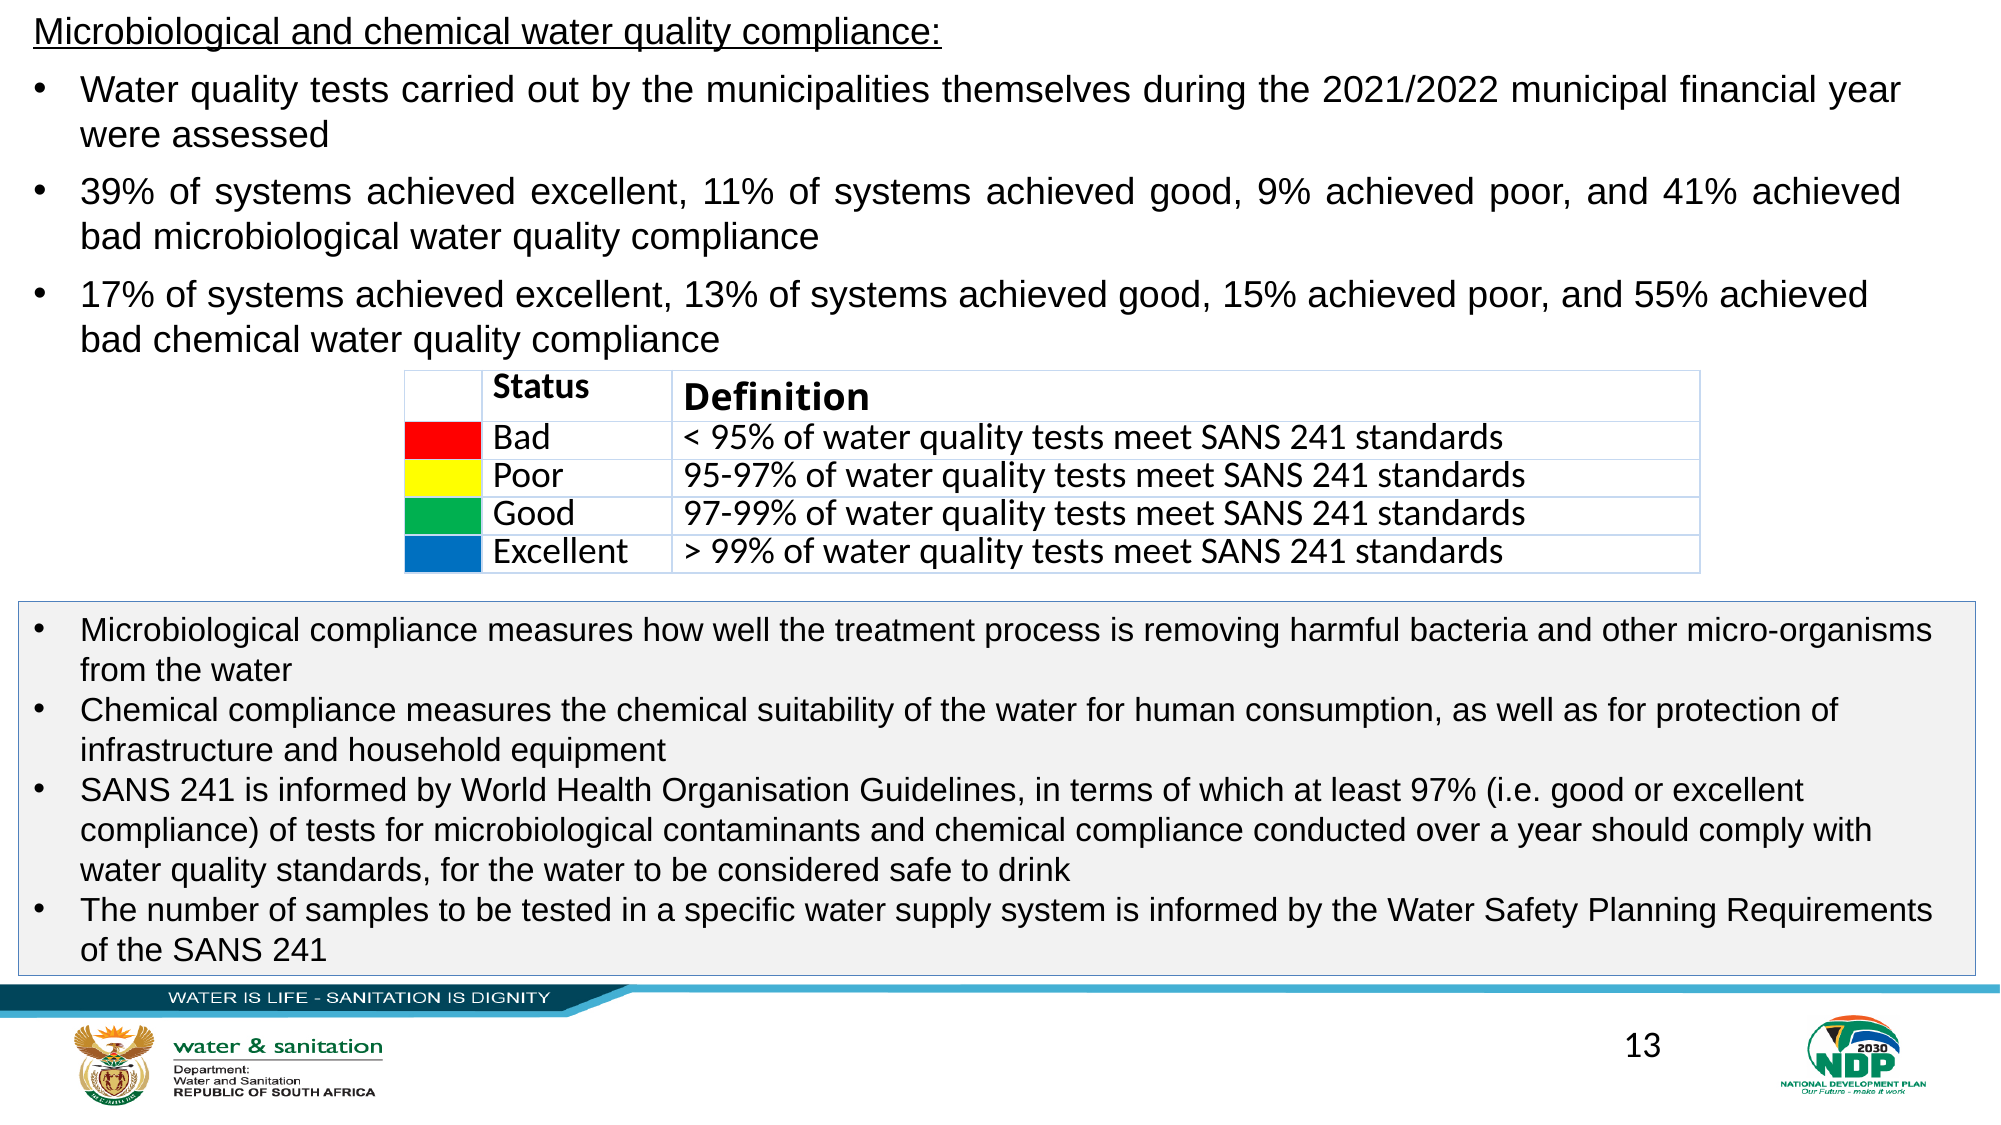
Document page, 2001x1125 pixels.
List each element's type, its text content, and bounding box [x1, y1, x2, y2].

table_cell [405, 498, 481, 534]
text_box Microbiological compliance measures how well the treatment process is removing harmful bacteria and other micro-organisms from the water Chemical compliance measures the chemical suitability of the water for human consumption, as well as for protection of infrastructure and household equipment SANS 241 is informed by World Health Organisation Guidelines, in terms of which at least 97% (i.e. good or excellent compliance) of tests for microbiological contaminants and chemical compliance conducted over a year should comply with water quality standards, for the water to be considered safe to drink The number of samples to be tested in a specific water supply system is informed by the Water Safety Planning Requirements of the SANS 241 [18, 601, 1976, 976]
table_cell < 95% of water quality tests meet SANS 241 standards [673, 422, 1699, 459]
table_cell [405, 422, 481, 459]
table_header Definition [673, 371, 1699, 421]
slide_number 13 [1608, 1012, 1792, 1073]
subtitle Microbiological and chemical water quality compliance: Water quality tests carried out by the municipalities themselves during the 2021/2022 municipal financial year were assessed 39% of systems achieved excellent, 11% of systems achieved good, 9% achieved poor, and 41% achieved bad microbiological water quality compliance 17% of systems achieved excellent, 13% of systems achieved good, 15% achieved poor, and 55% achieved bad chemical water quality compliance [18, 0, 1917, 406]
table_cell Poor [483, 460, 671, 496]
table_cell Good [483, 498, 671, 534]
table_cell 97-99% of water quality tests meet SANS 241 standards [673, 498, 1699, 534]
table_cell [405, 460, 481, 496]
table_cell [405, 536, 481, 572]
table_header [405, 371, 481, 421]
table_header Status [483, 371, 671, 421]
table_cell > 99% of water quality tests meet SANS 241 standards [673, 536, 1699, 572]
table_cell Bad [483, 422, 671, 459]
table_cell Excellent [483, 536, 671, 572]
table_cell 95-97% of water quality tests meet SANS 241 standards [673, 460, 1699, 496]
picture [0, 437, 2000, 1122]
